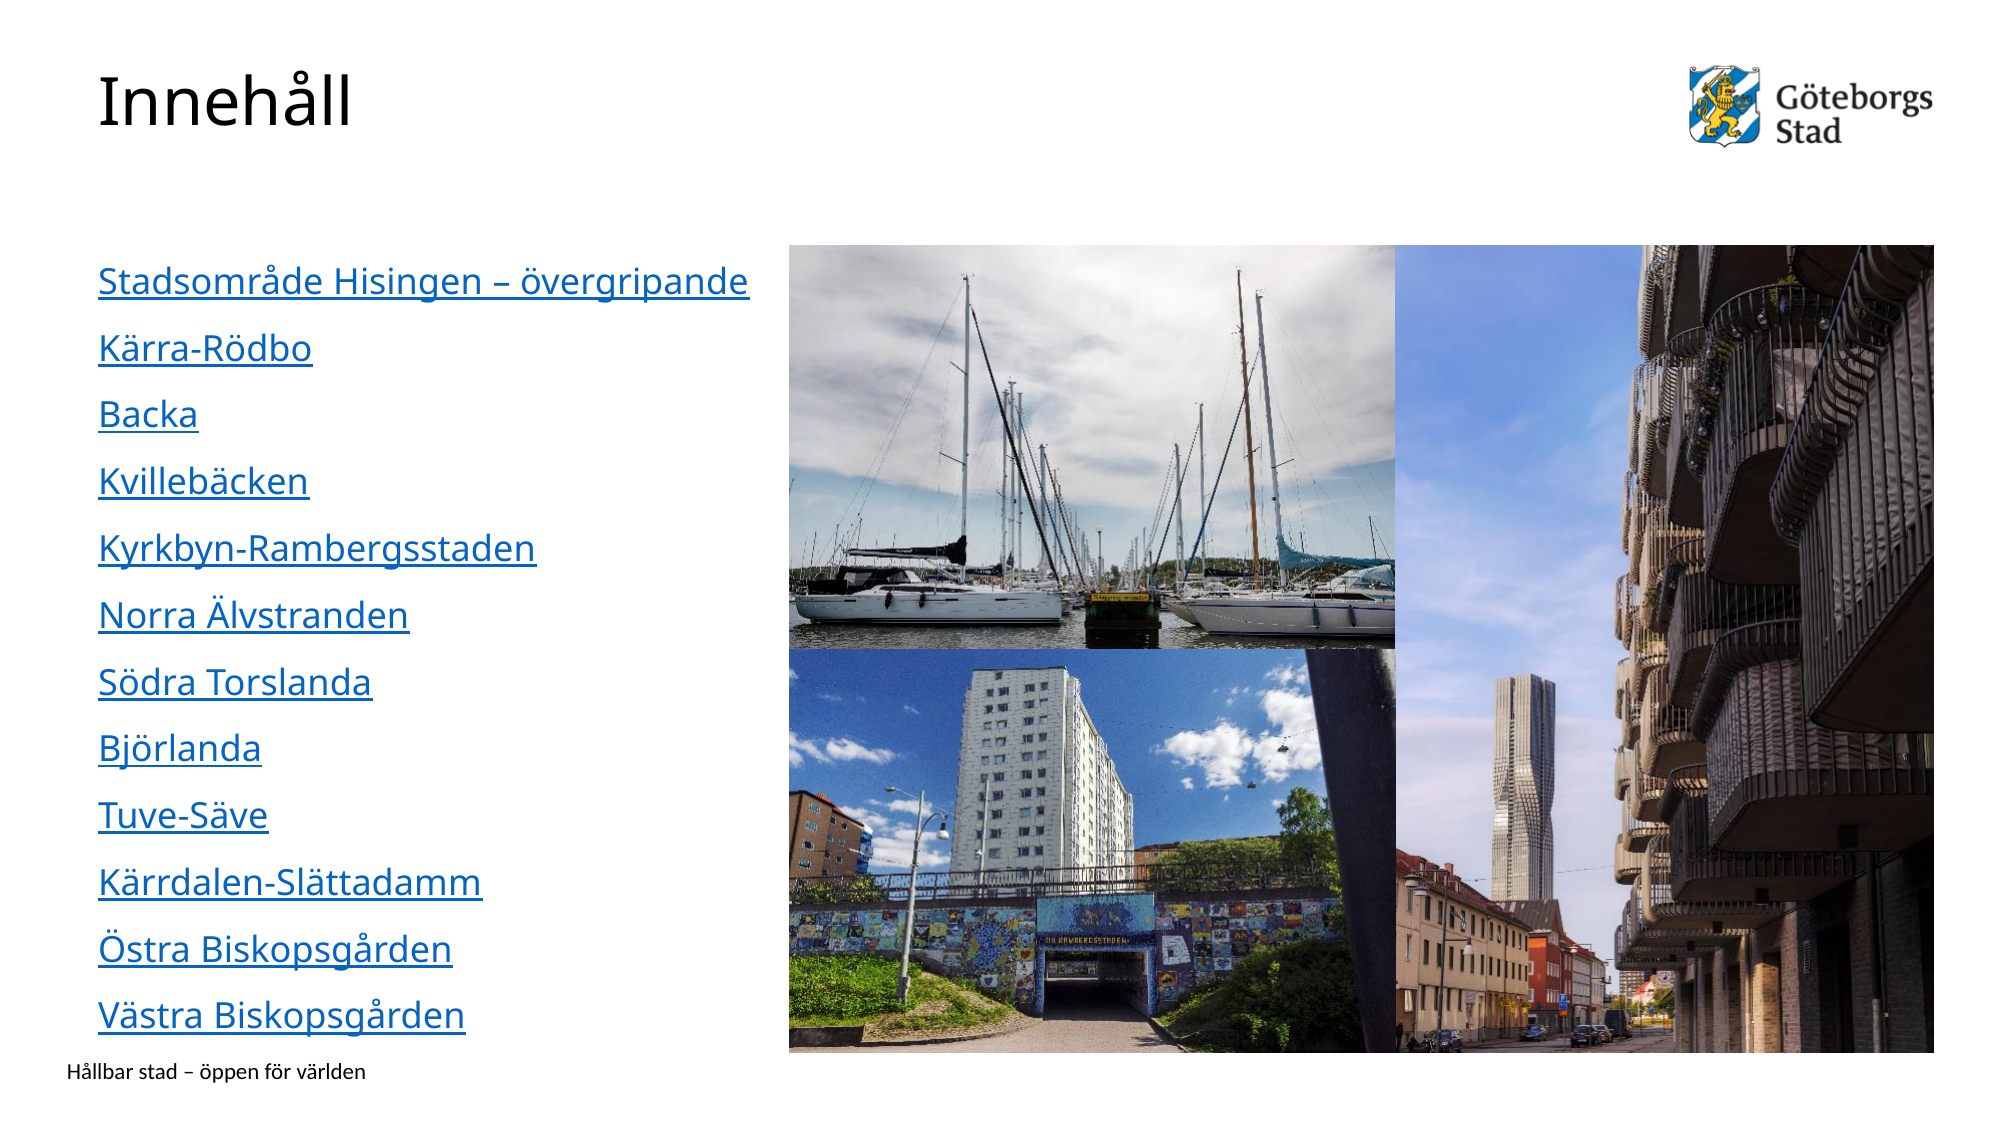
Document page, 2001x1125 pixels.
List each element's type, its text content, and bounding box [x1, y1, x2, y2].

title Innehåll [83, 40, 1597, 167]
picture [1689, 65, 1933, 148]
picture [789, 245, 1934, 1053]
list Stadsområde Hisingen – övergripande Kärra-Rödbo Backa Kvillebäcken Kyrkbyn-Rambergsstaden Norra Älvstranden Södra Torslanda Björlanda Tuve-Säve Kärrdalen-Slättadamm Östra Biskopsgården Västra Biskopsgården [83, 245, 1000, 1056]
